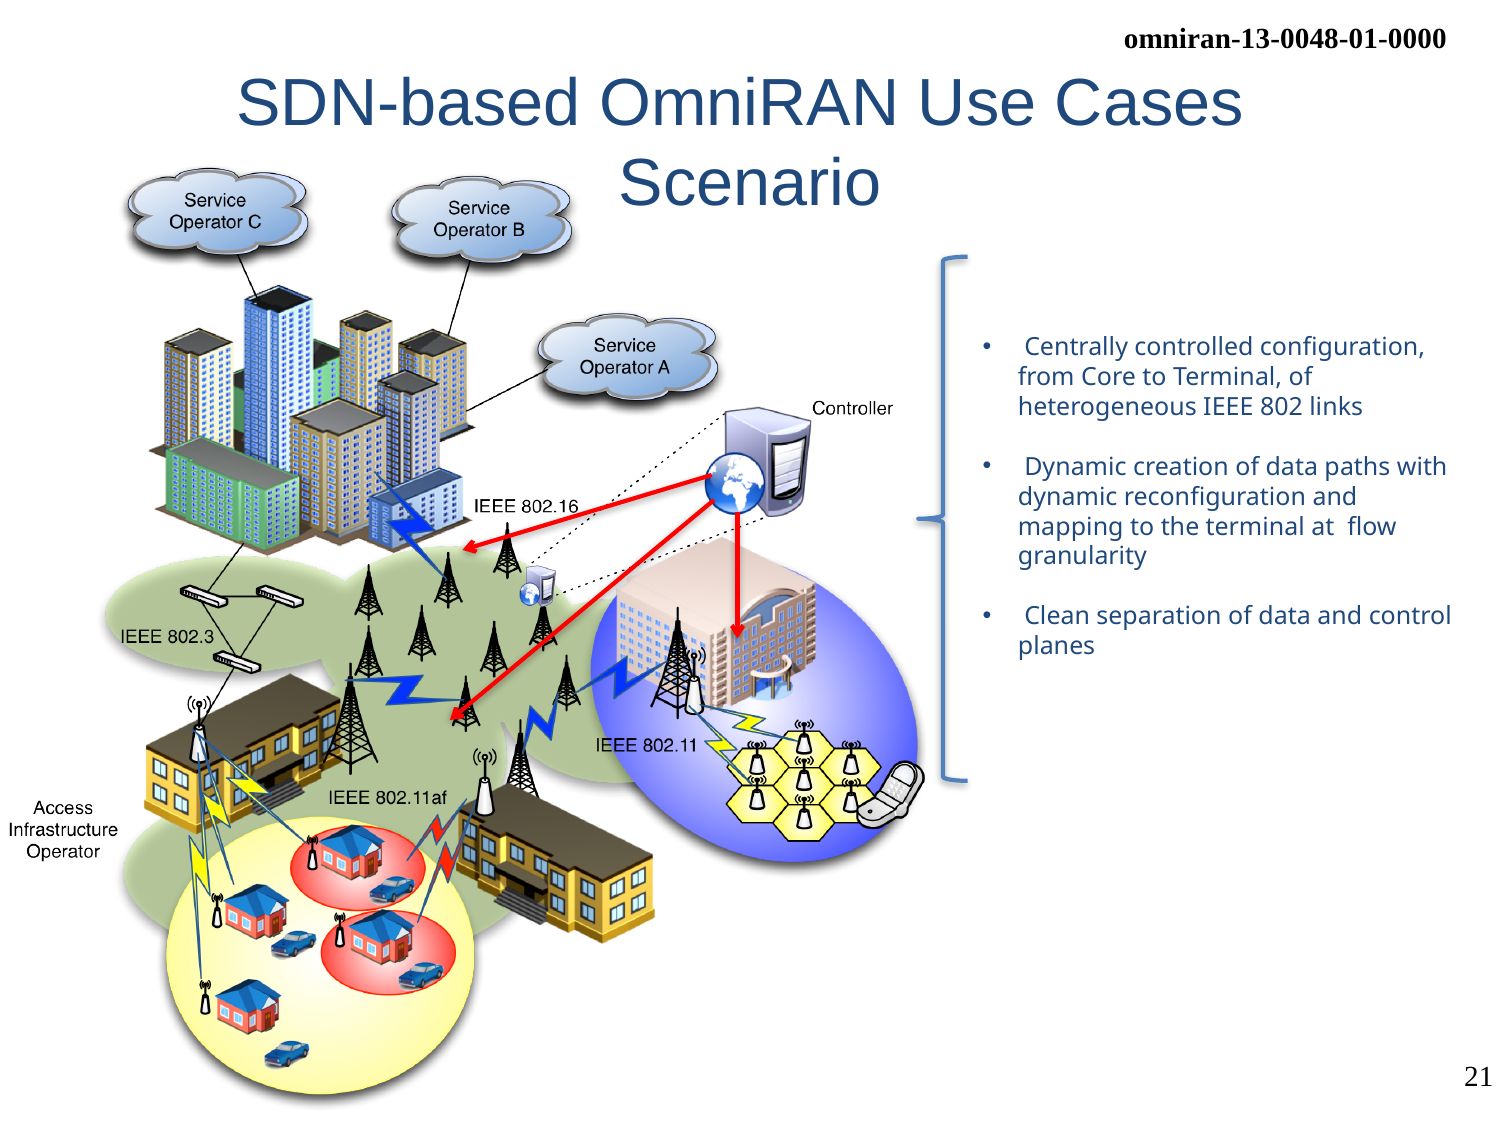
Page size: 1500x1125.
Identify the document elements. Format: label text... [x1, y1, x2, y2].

title SDN-based OmniRAN Use Cases Scenario [75, 45, 1425, 233]
picture [0, 141, 1007, 1125]
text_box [462, 474, 712, 499]
text_box Centrally controlled configuration, from Core to Terminal, of heterogeneous IEEE 802 links Dynamic creation of data paths with dynamic reconfiguration and mapping to the terminal at flow granularity Clean separation of data and control planes [1010, 323, 1475, 668]
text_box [449, 499, 715, 721]
